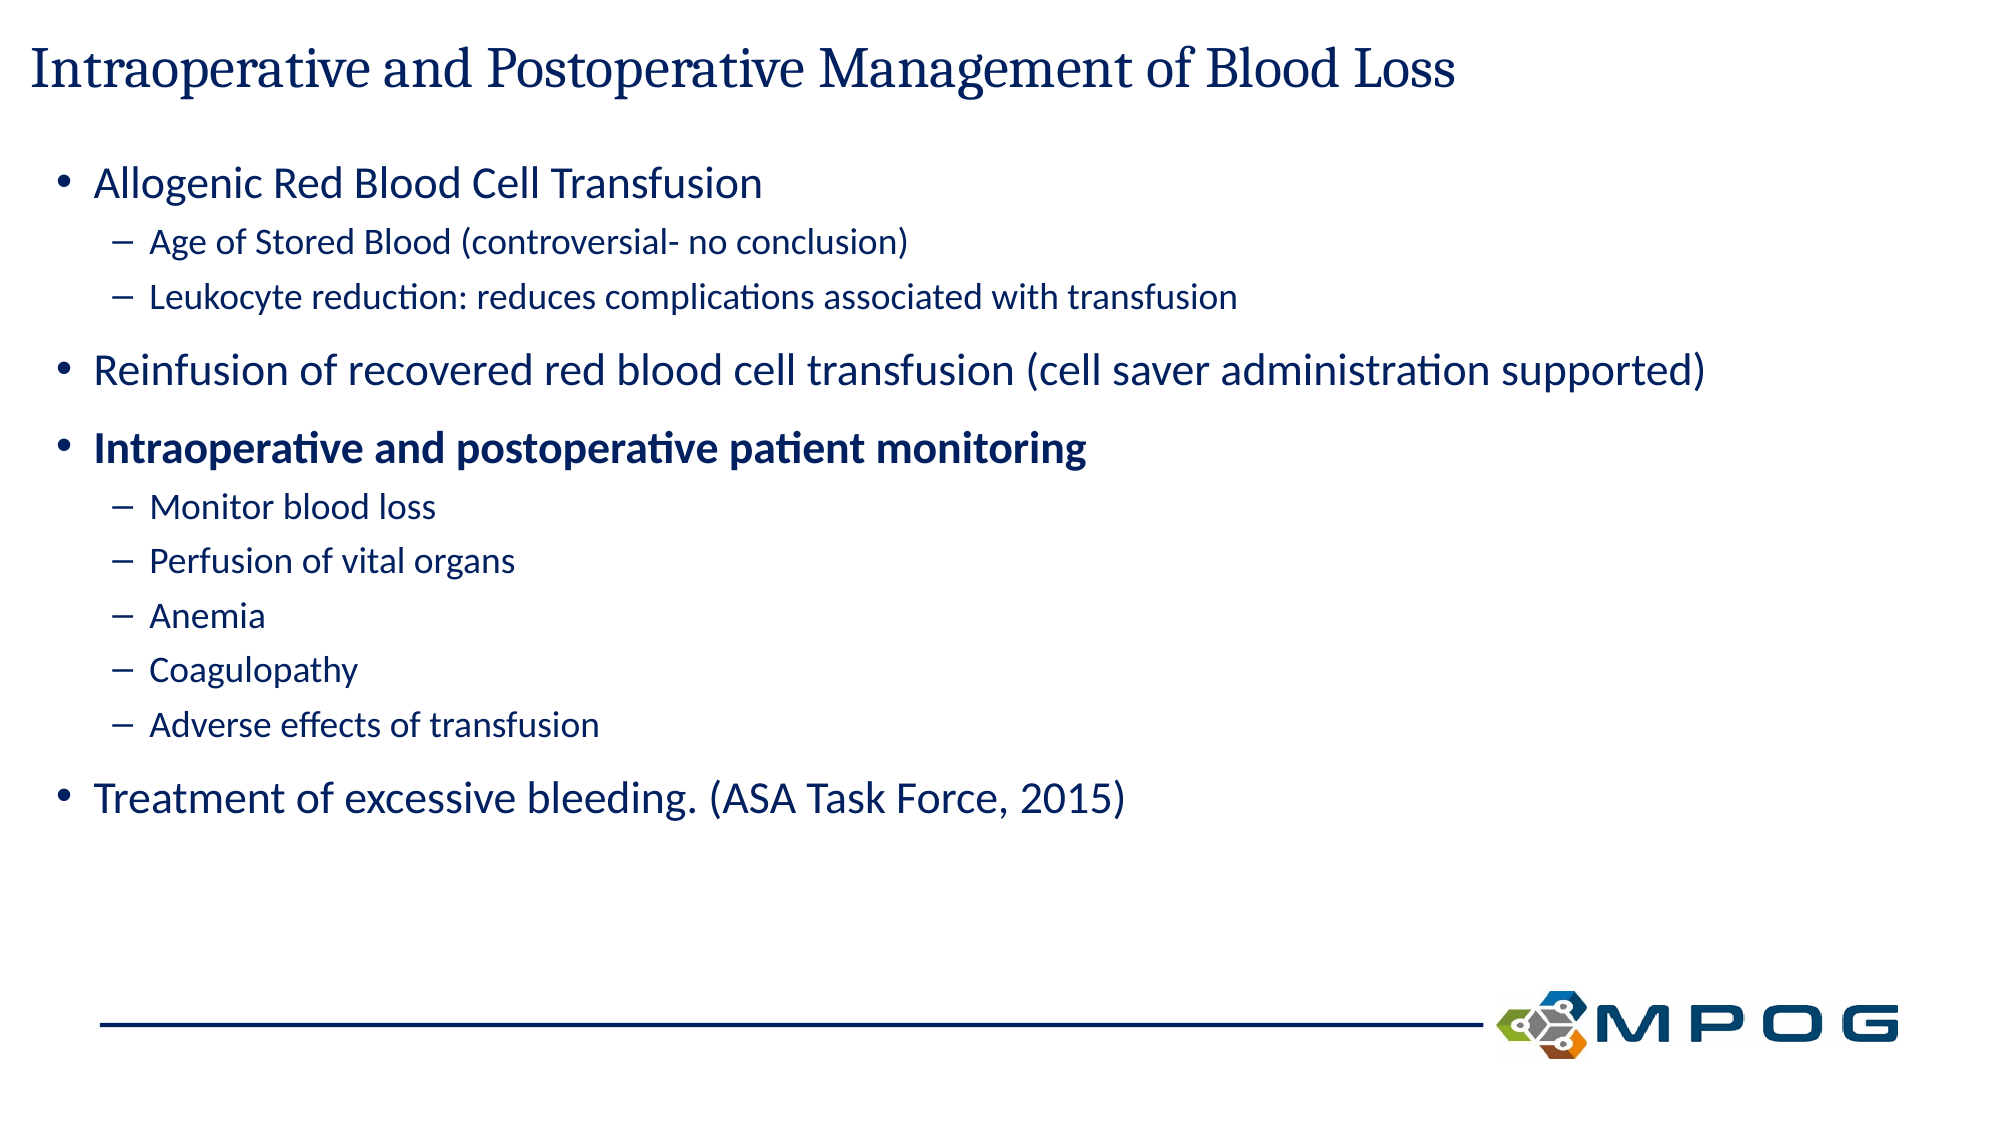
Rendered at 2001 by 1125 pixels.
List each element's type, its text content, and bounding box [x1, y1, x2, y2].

title Intraoperative and Postoperative Management of Blood Loss [15, 21, 1816, 107]
picture [1596, 1005, 1898, 1045]
list Allogenic Red Blood Cell Transfusion Age of Stored Blood (controversial- no conclusion) Leukocyte reduction: reduces complications associated with transfusion Reinfusion of recovered red blood cell transfusion (cell saver administration supported) Intraoperative and postoperative patient monitoring Monitor blood loss Perfusion of vital organs Anemia Coagulopathy Adverse effects of transfusion Treatment of excessive bleeding. (ASA Task Force, 2015) [41, 145, 1841, 958]
picture [1496, 991, 1587, 1059]
